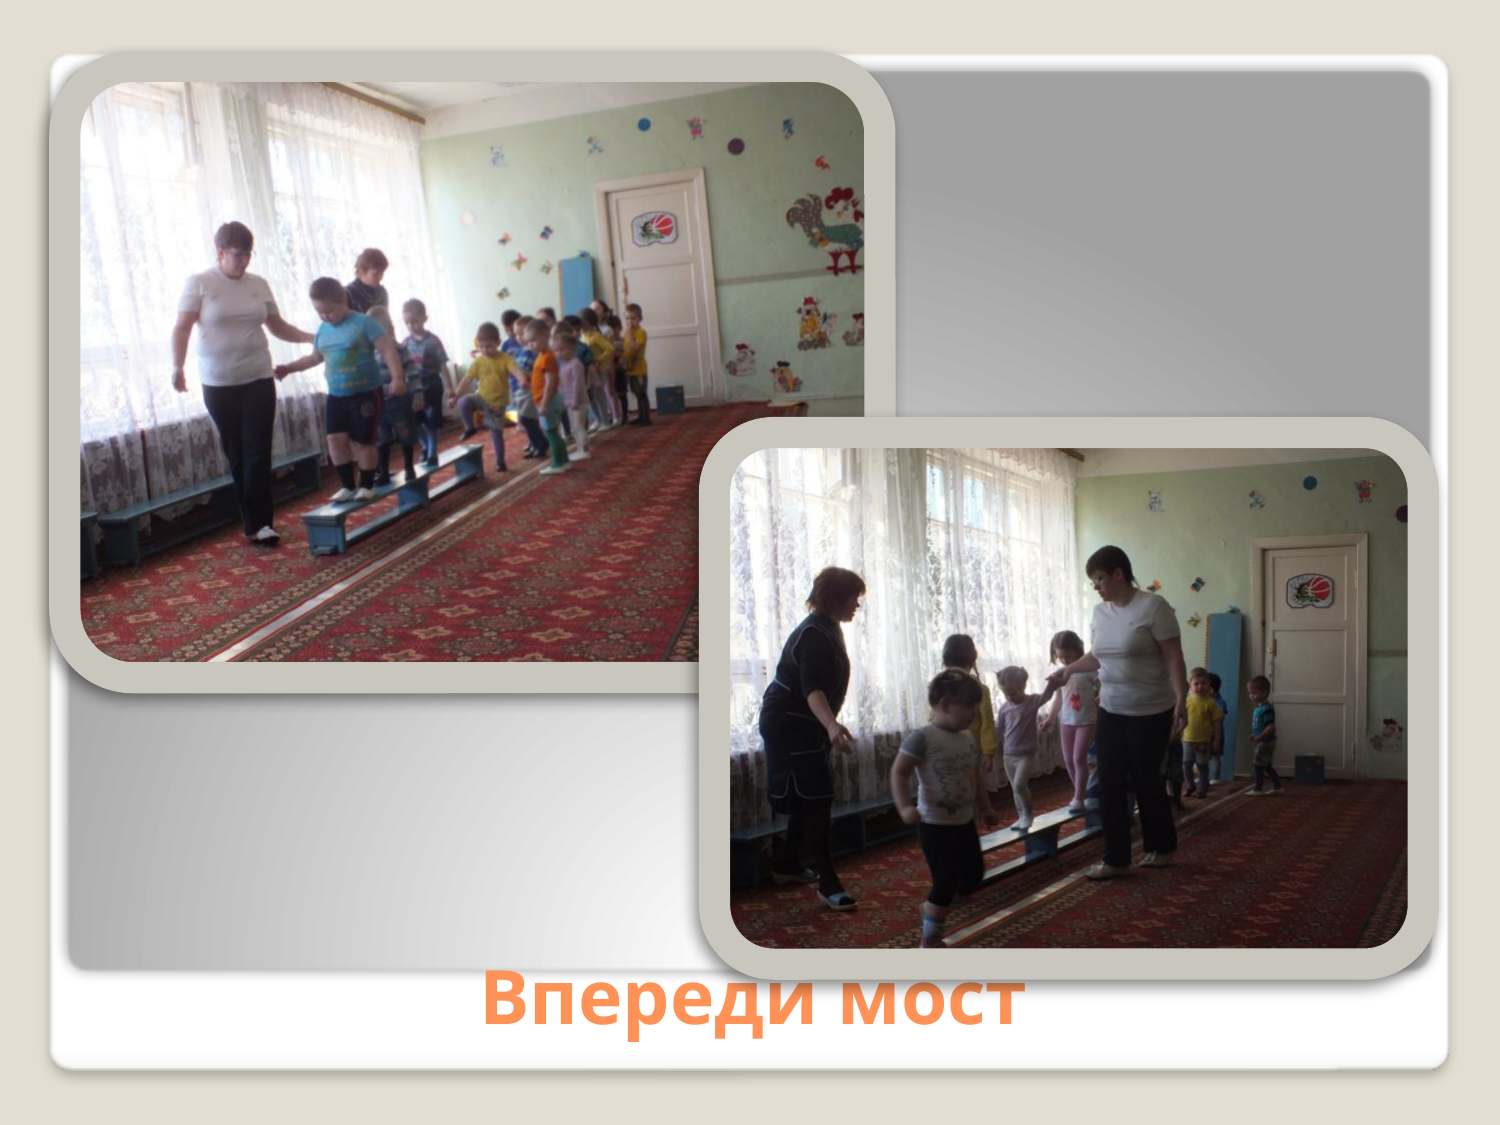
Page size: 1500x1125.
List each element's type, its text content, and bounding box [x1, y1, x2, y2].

picture [716, 434, 1424, 964]
title Впереди мост [82, 916, 1425, 1047]
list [67, 69, 878, 675]
